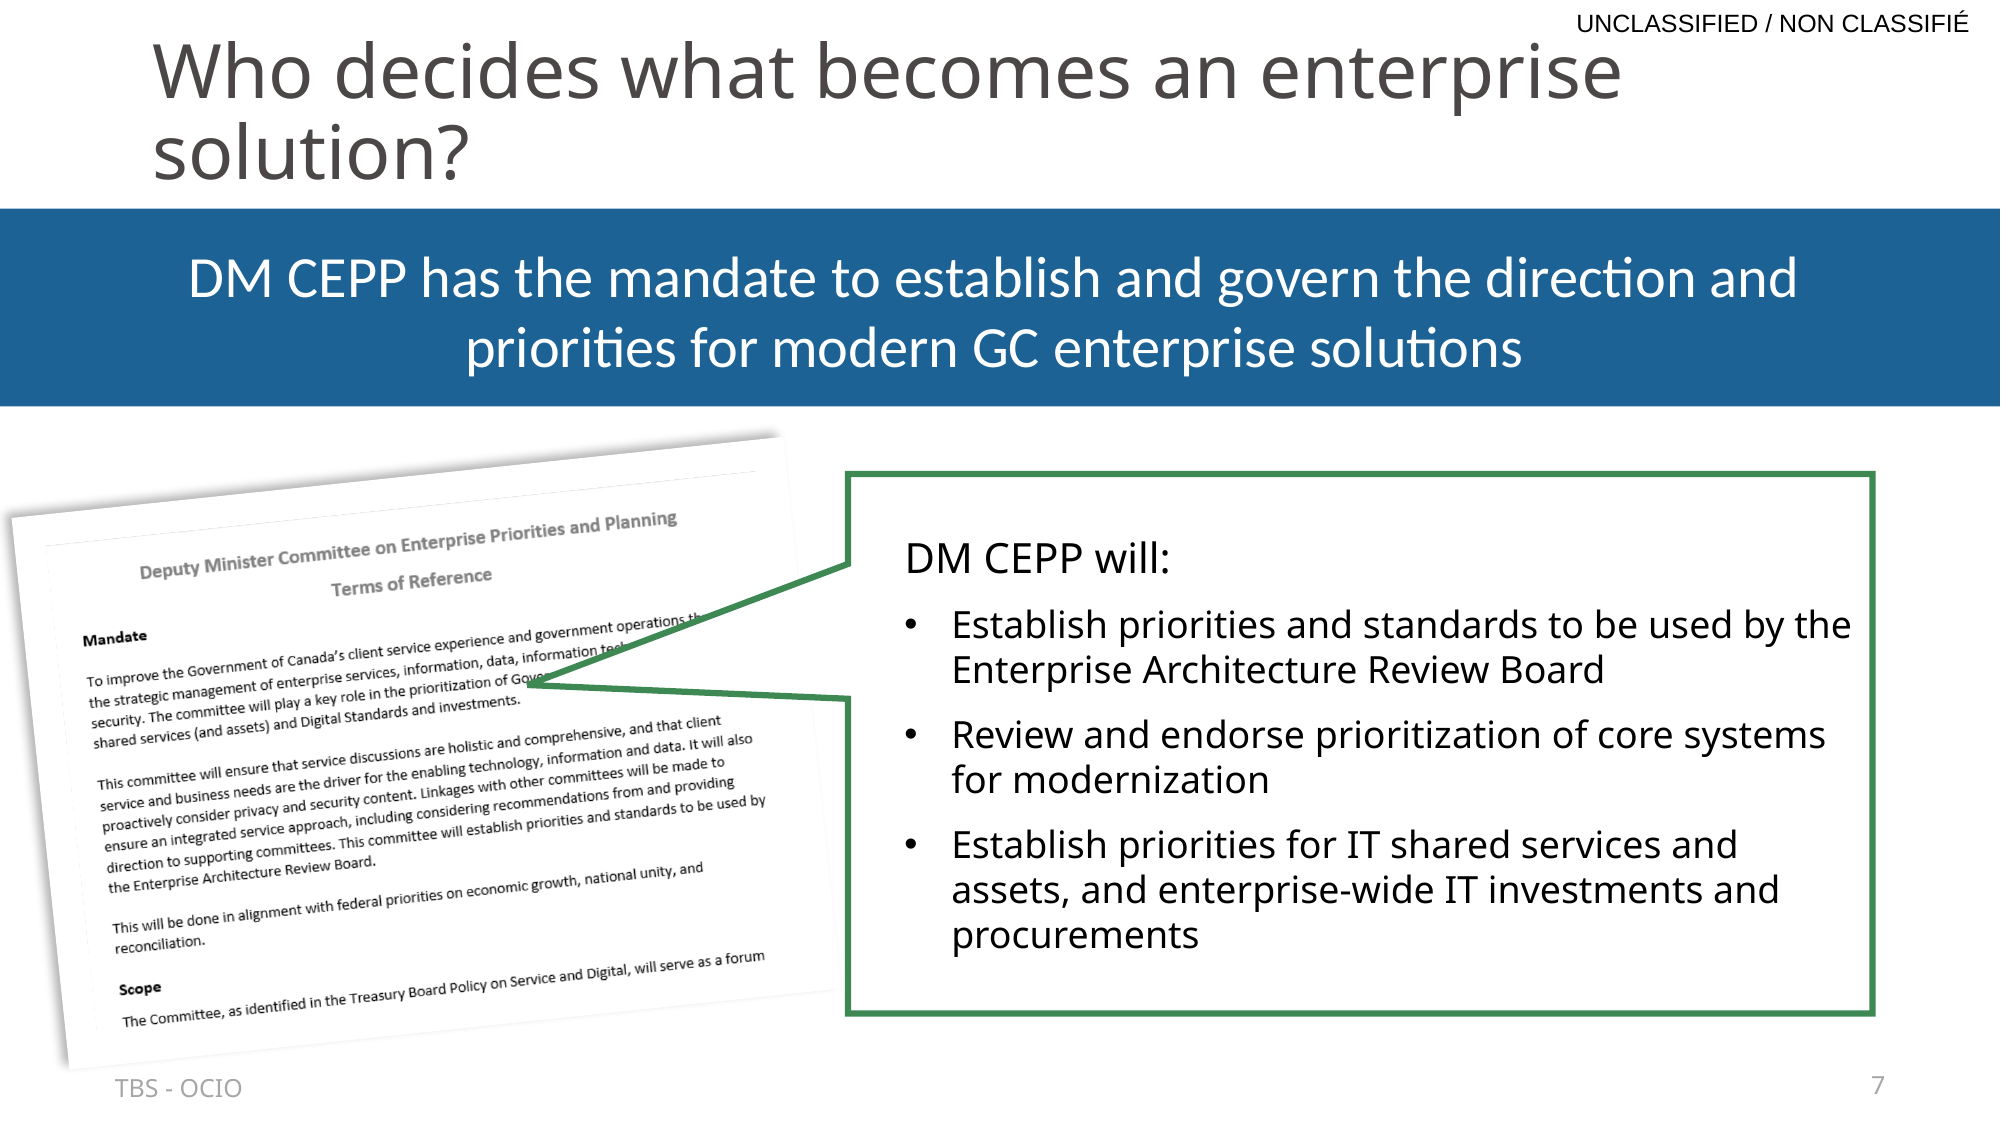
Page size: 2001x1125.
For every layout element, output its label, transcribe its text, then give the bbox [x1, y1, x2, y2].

text_box DM CEPP will: Establish priorities and standards to be used by the Enterprise Architecture Review Board Review and endorse prioritization of core systems for modernization Establish priorities for IT shared services and assets, and enterprise-wide IT investments and procurements [783, 473, 1874, 1015]
text_box DM CEPP has the mandate to establish and govern the direction and priorities for modern GC enterprise solutions [137, 232, 1851, 387]
text_box [0, 207, 2000, 408]
title Who decides what becomes an enterprise solution? [137, 59, 1945, 171]
picture [47, 472, 806, 1035]
